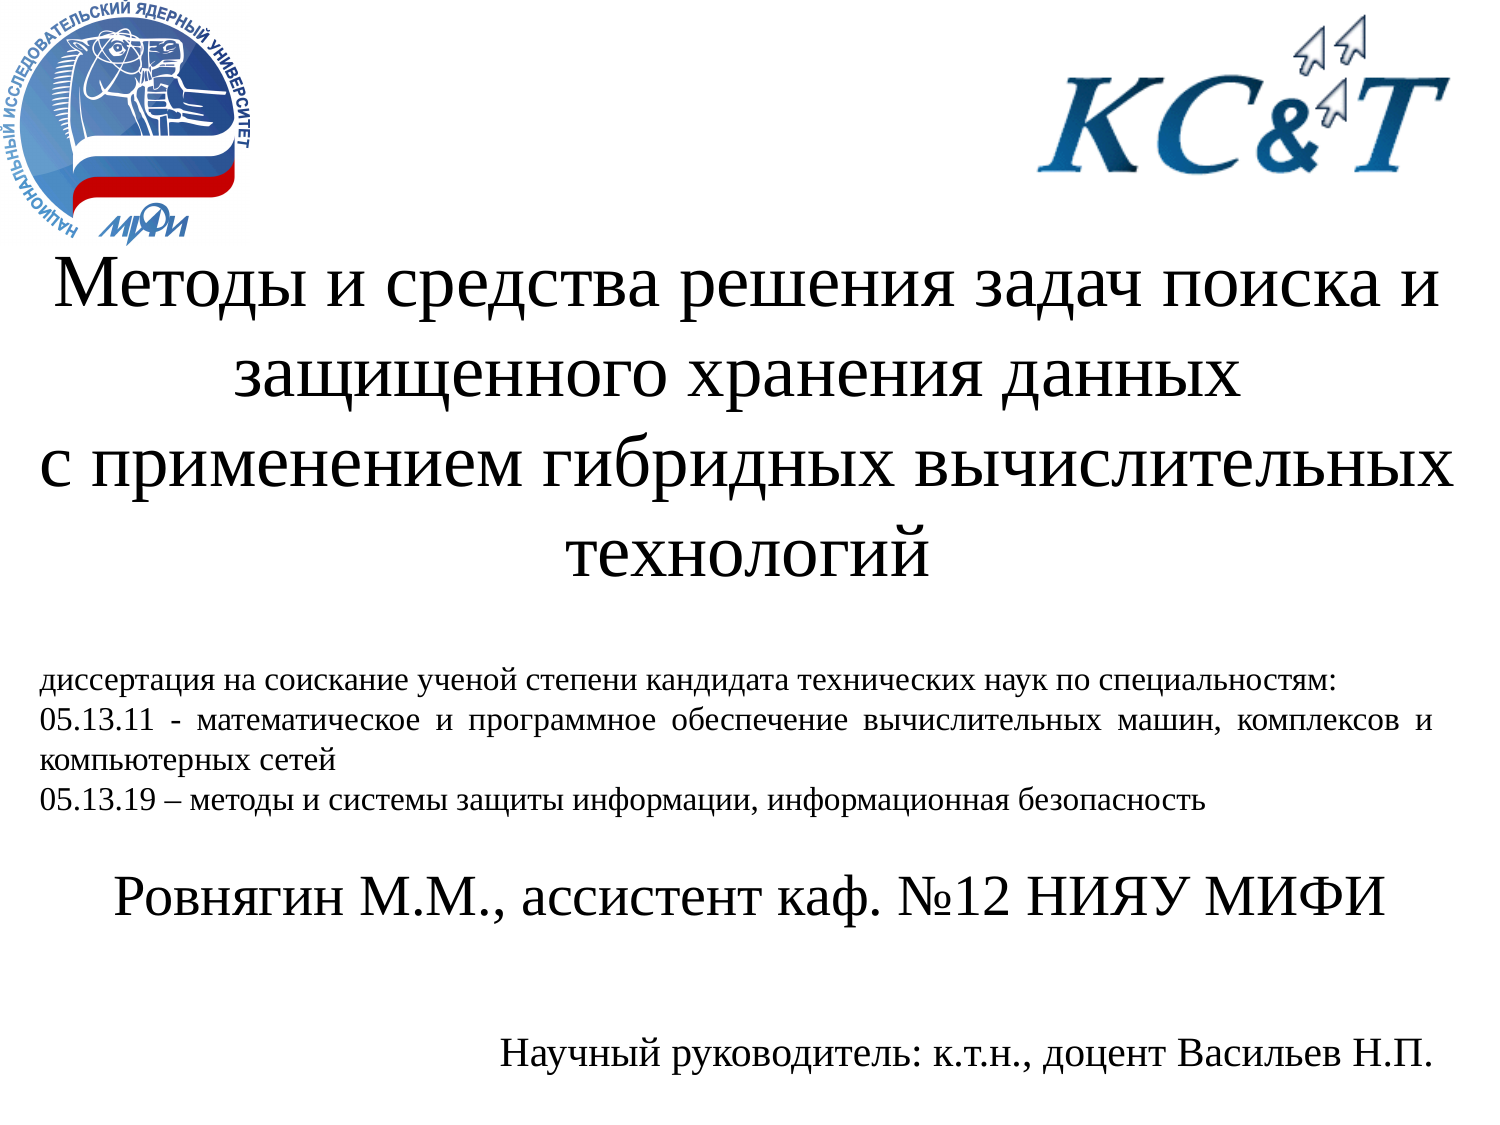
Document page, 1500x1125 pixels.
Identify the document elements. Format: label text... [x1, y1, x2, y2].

picture [1031, 12, 1455, 177]
subtitle Ровнягин М.М., ассистент каф. №12 НИЯУ МИФИ [24, 849, 1475, 950]
title Методы и средства решения задач поиска и защищенного хранения данных с применением гибридных вычислительных технологий [0, 212, 1496, 611]
picture [0, 0, 251, 246]
text_box диссертация на соискание ученой степени кандидата технических наук по специальностям: 05.13.11 - математическое и программное обеспечение вычислительных машин, комплексов и компьютерных сетей 05.13.19 – методы и системы защиты информации, информационная безопасность [24, 649, 1450, 825]
text_box Научный руководитель: к.т.н., доцент Васильев Н.П. [484, 1017, 1496, 1083]
